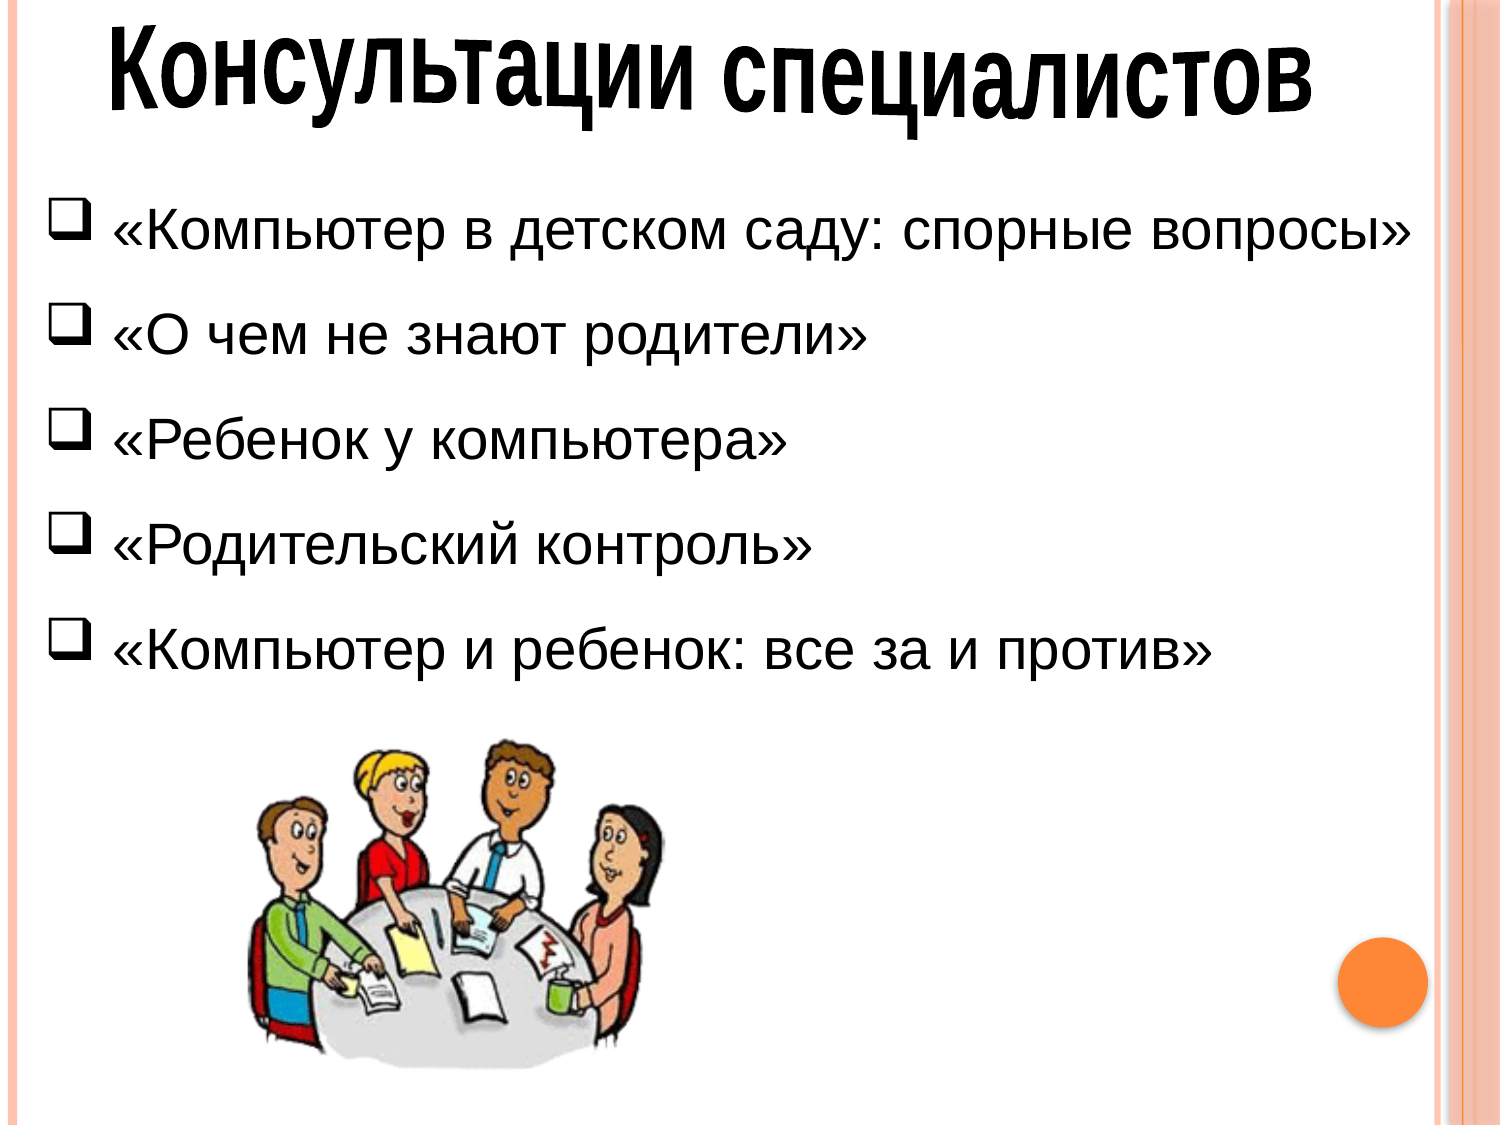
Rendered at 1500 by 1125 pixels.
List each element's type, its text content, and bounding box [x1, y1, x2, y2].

text_box «Компьютер в детском саду: спорные вопросы» «О чем не знают родители» «Ребенок у компьютера» «Родительский контроль» «Компьютер и ребенок: все за и против» [29, 149, 1447, 689]
picture [241, 727, 668, 1090]
